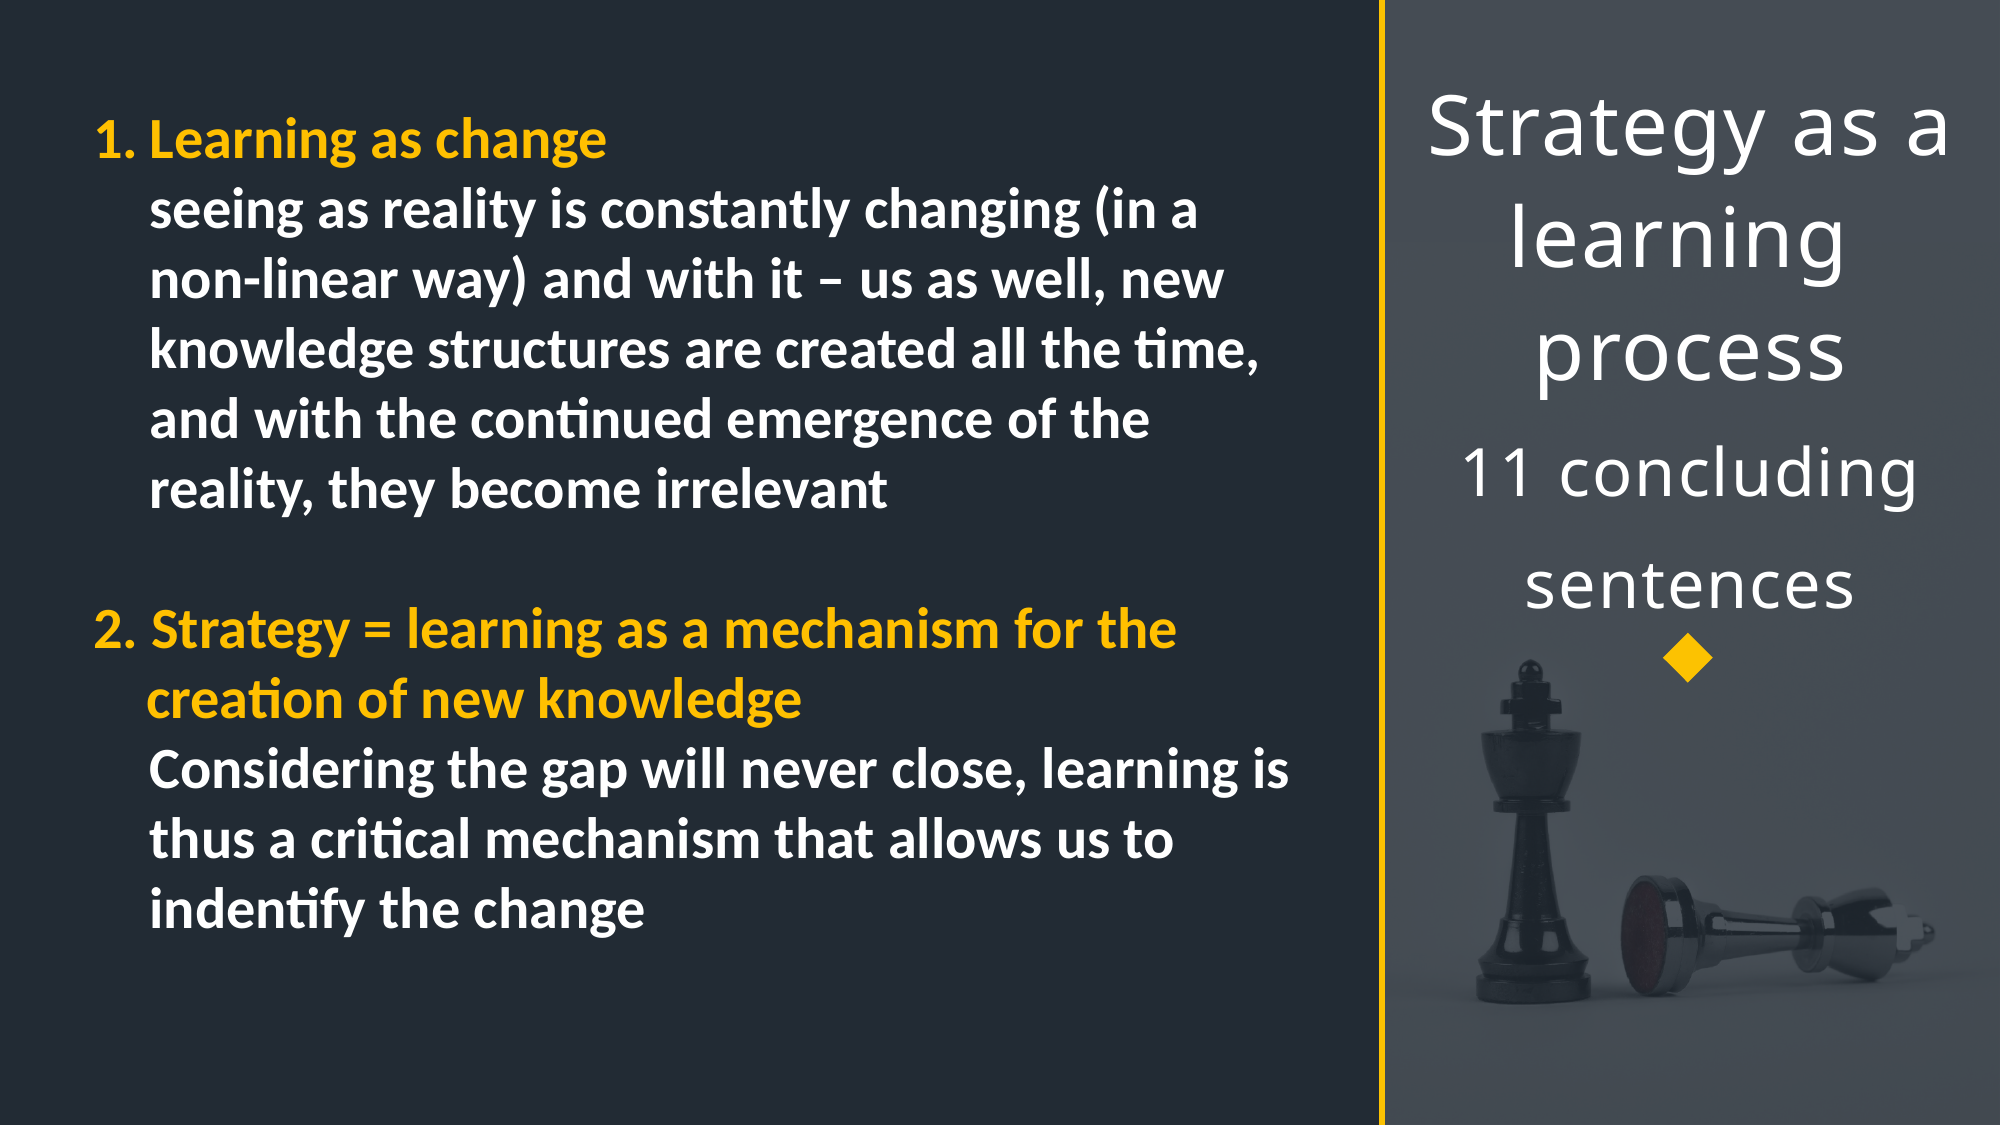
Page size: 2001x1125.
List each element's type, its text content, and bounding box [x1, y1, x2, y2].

title Strategy as a learning process 11 concluding sentences [1382, 52, 2000, 749]
text_box Learning as change seeing as reality is constantly changing (in a non-linear way) and with it – us as well, new knowledge structures are created all the time, and with the continued emergence of the reality, they become irrelevant 2. Strategy = learning as a mechanism for the creation of new knowledge Considering the gap will never close, learning is thus a critical mechanism that allows us to indentify the change [78, 92, 1334, 948]
